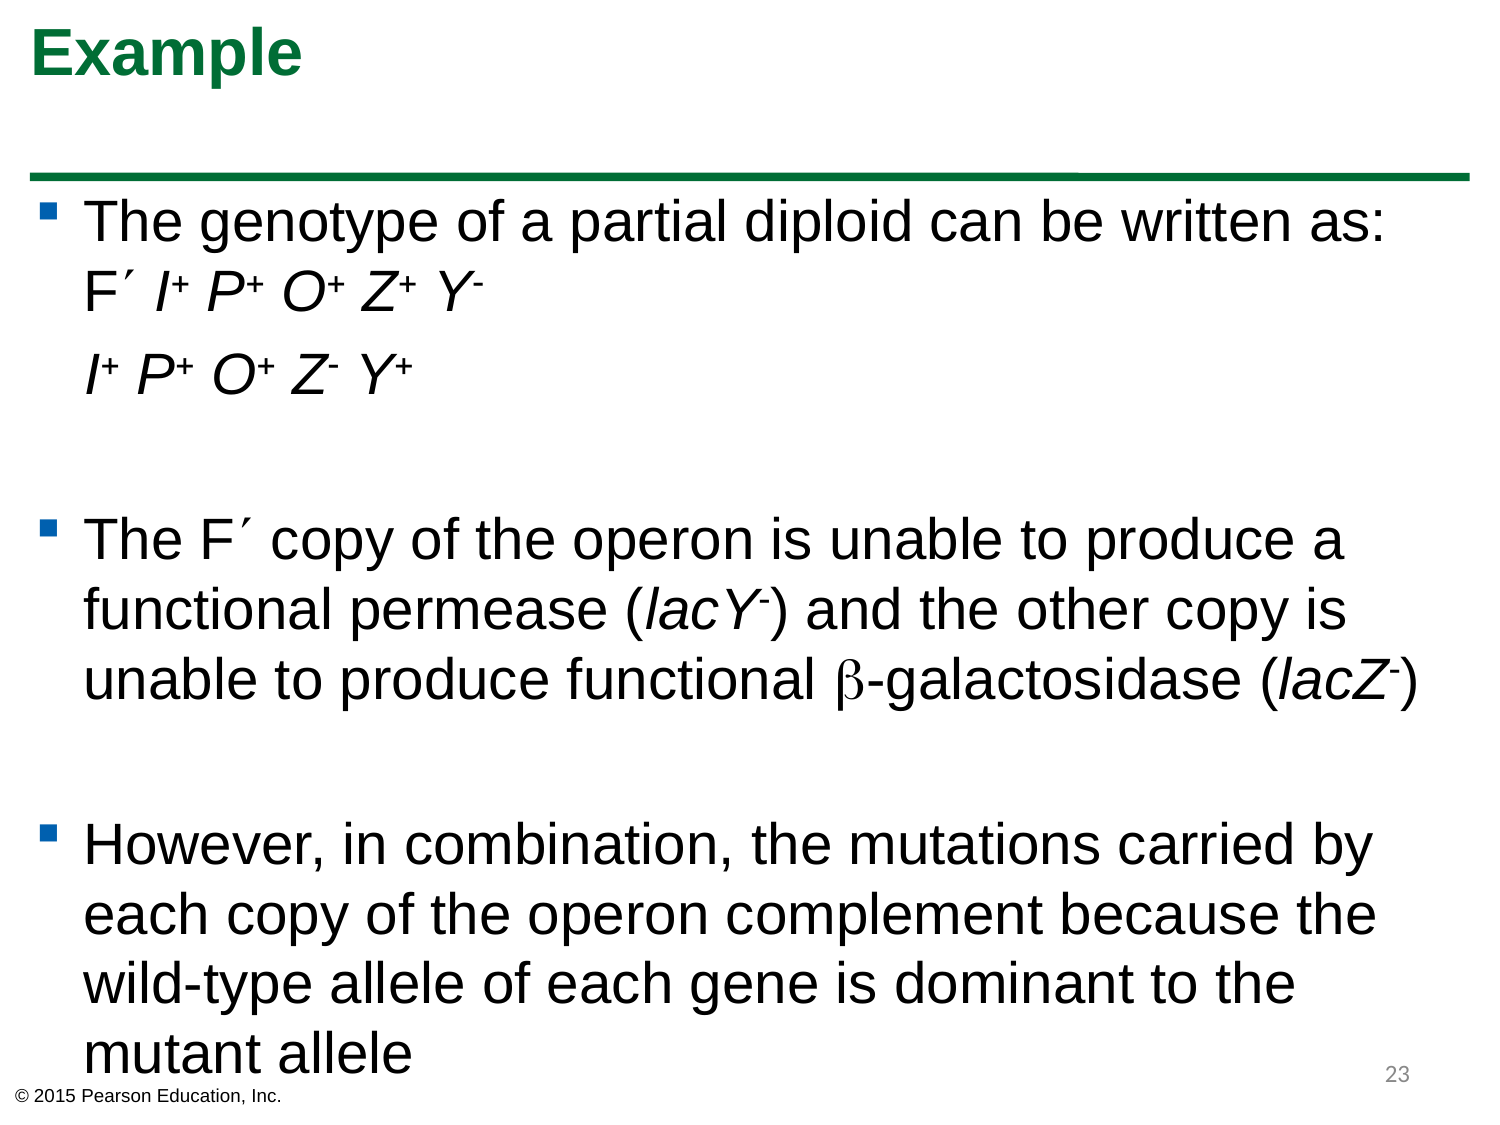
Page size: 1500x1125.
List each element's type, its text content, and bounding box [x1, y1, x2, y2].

footer © 2015 Pearson Education, Inc. [0, 1065, 507, 1125]
title Example [29, 17, 1470, 153]
text_box 23 [1074, 1042, 1425, 1103]
list The genotype of a partial diploid can be written as: F I P O Z Y I P O Z Y The F copy of the operon is unable to produce a functional permease (lacY) and the other copy is unable to produce functional -galactosidase (lacZ) However, in combination, the mutations carried by each copy of the operon complement because the wild-type allele of each gene is dominant to the mutant allele [31, 183, 1471, 1047]
